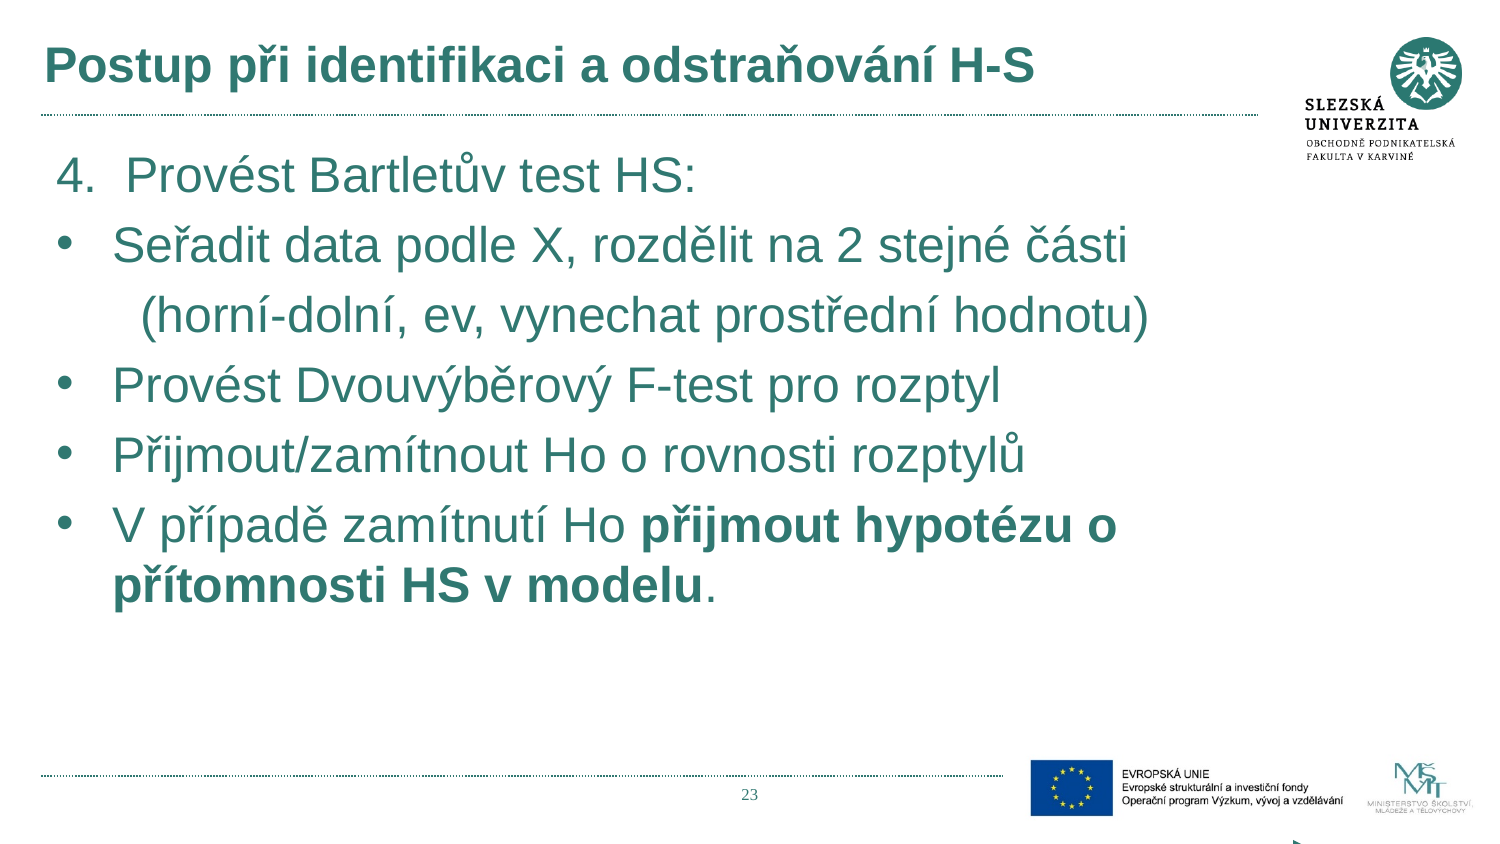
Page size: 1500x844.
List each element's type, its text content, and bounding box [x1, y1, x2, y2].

list [35, 138, 1252, 753]
picture [1305, 37, 1462, 160]
text_box 23 [442, 776, 998, 811]
title Postup při identifikaci a odstraňování H-S [29, 32, 1258, 116]
picture [1003, 732, 1500, 843]
text_box 4. Provést Bartletův test HS: Seřadit data podle X, rozdělit na 2 stejné části (horní-dolní, ev, vynechat prostřední hodnotu) Provést Dvouvýběrový F-test pro rozptyl Přijmout/zamítnout Ho o rovnosti rozptylů V případě zamítnutí Ho přijmout hypotézu o přítomnosti HS v modelu. [41, 135, 1400, 682]
